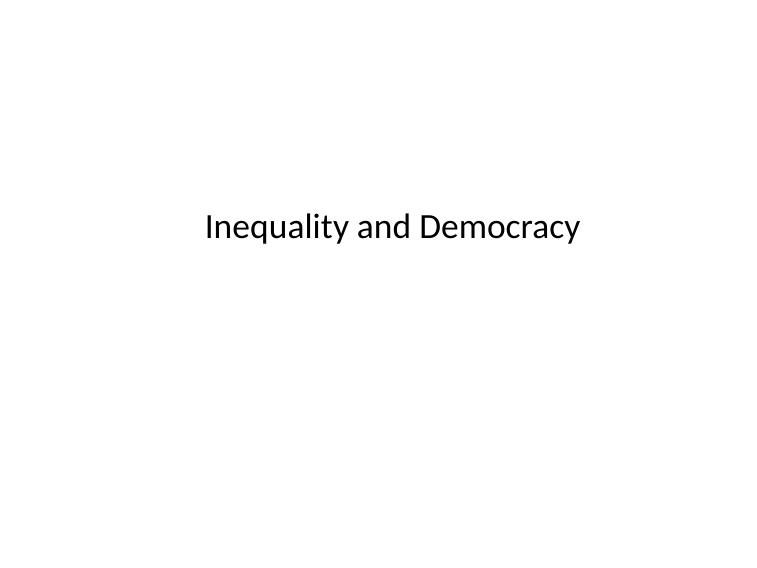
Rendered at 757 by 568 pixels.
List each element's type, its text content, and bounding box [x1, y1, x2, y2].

text_box Inequality and Democracy [193, 200, 591, 246]
